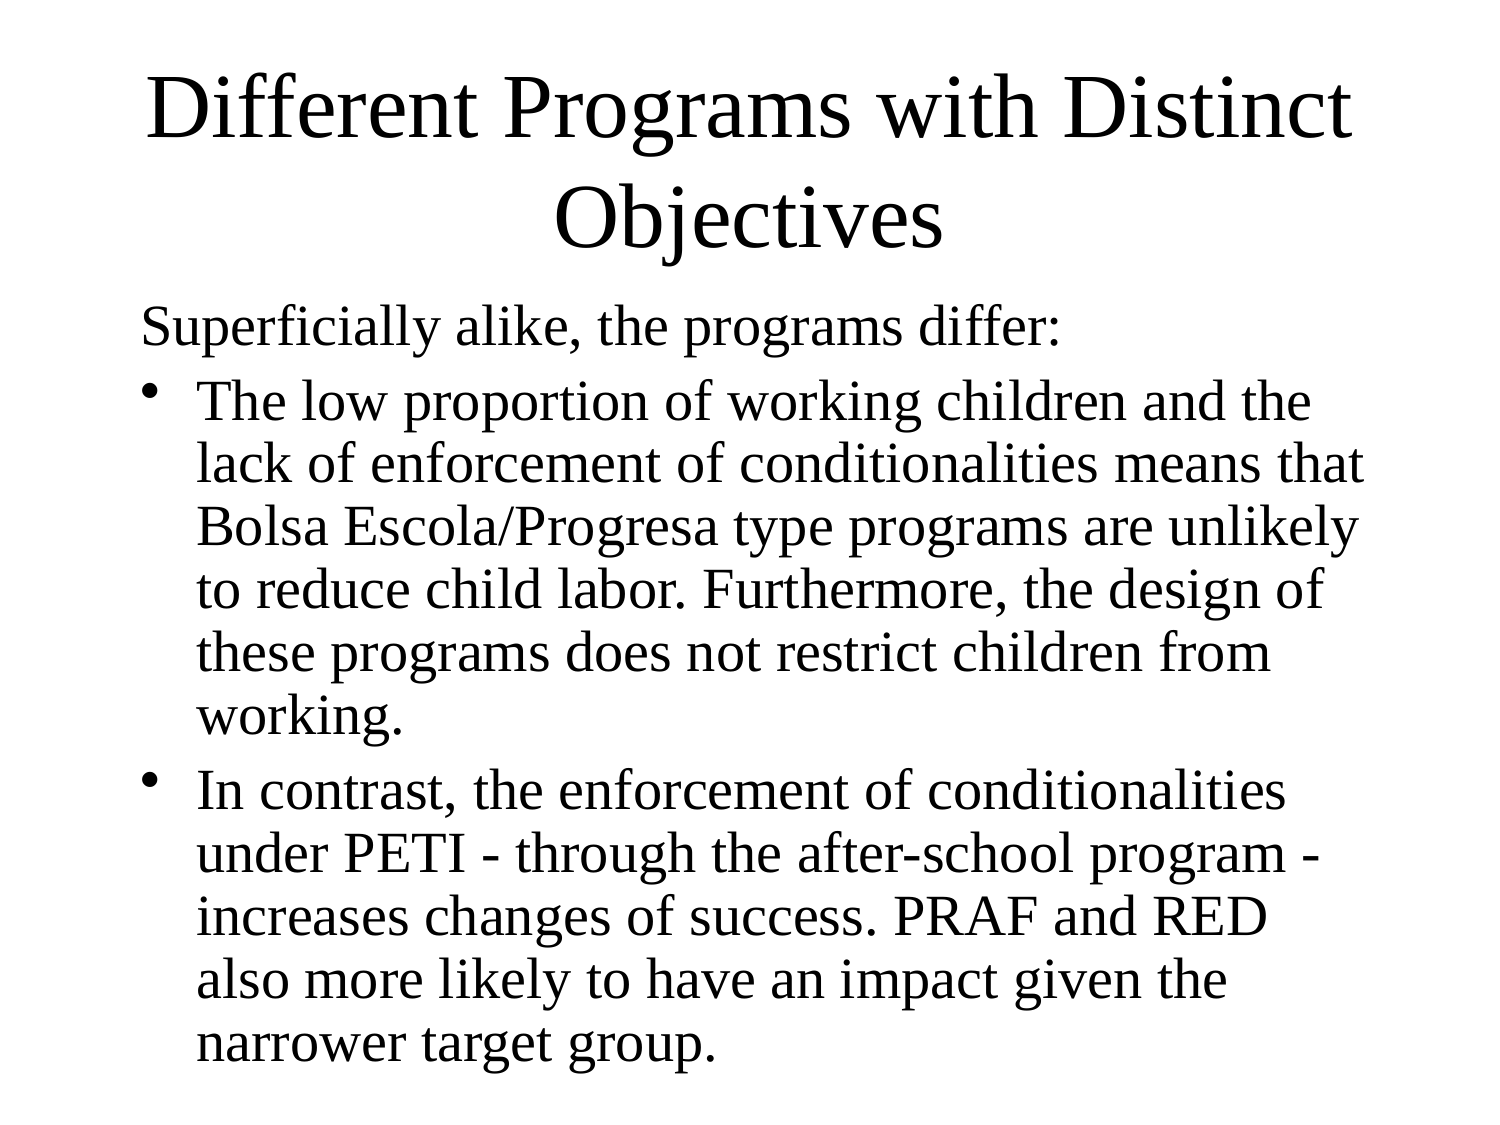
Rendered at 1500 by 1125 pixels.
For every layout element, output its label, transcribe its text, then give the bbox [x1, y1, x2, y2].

title Different Programs with Distinct Objectives [112, 62, 1388, 251]
list Superficially alike, the programs differ: The low proportion of working children and the lack of enforcement of conditionalities means that Bolsa Escola/Progresa type programs are unlikely to reduce child labor. Furthermore, the design of these programs does not restrict children from working. In contrast, the enforcement of conditionalities under PETI - through the after-school program - increases changes of success. PRAF and RED also more likely to have an impact given the narrower target group. [124, 287, 1388, 1001]
